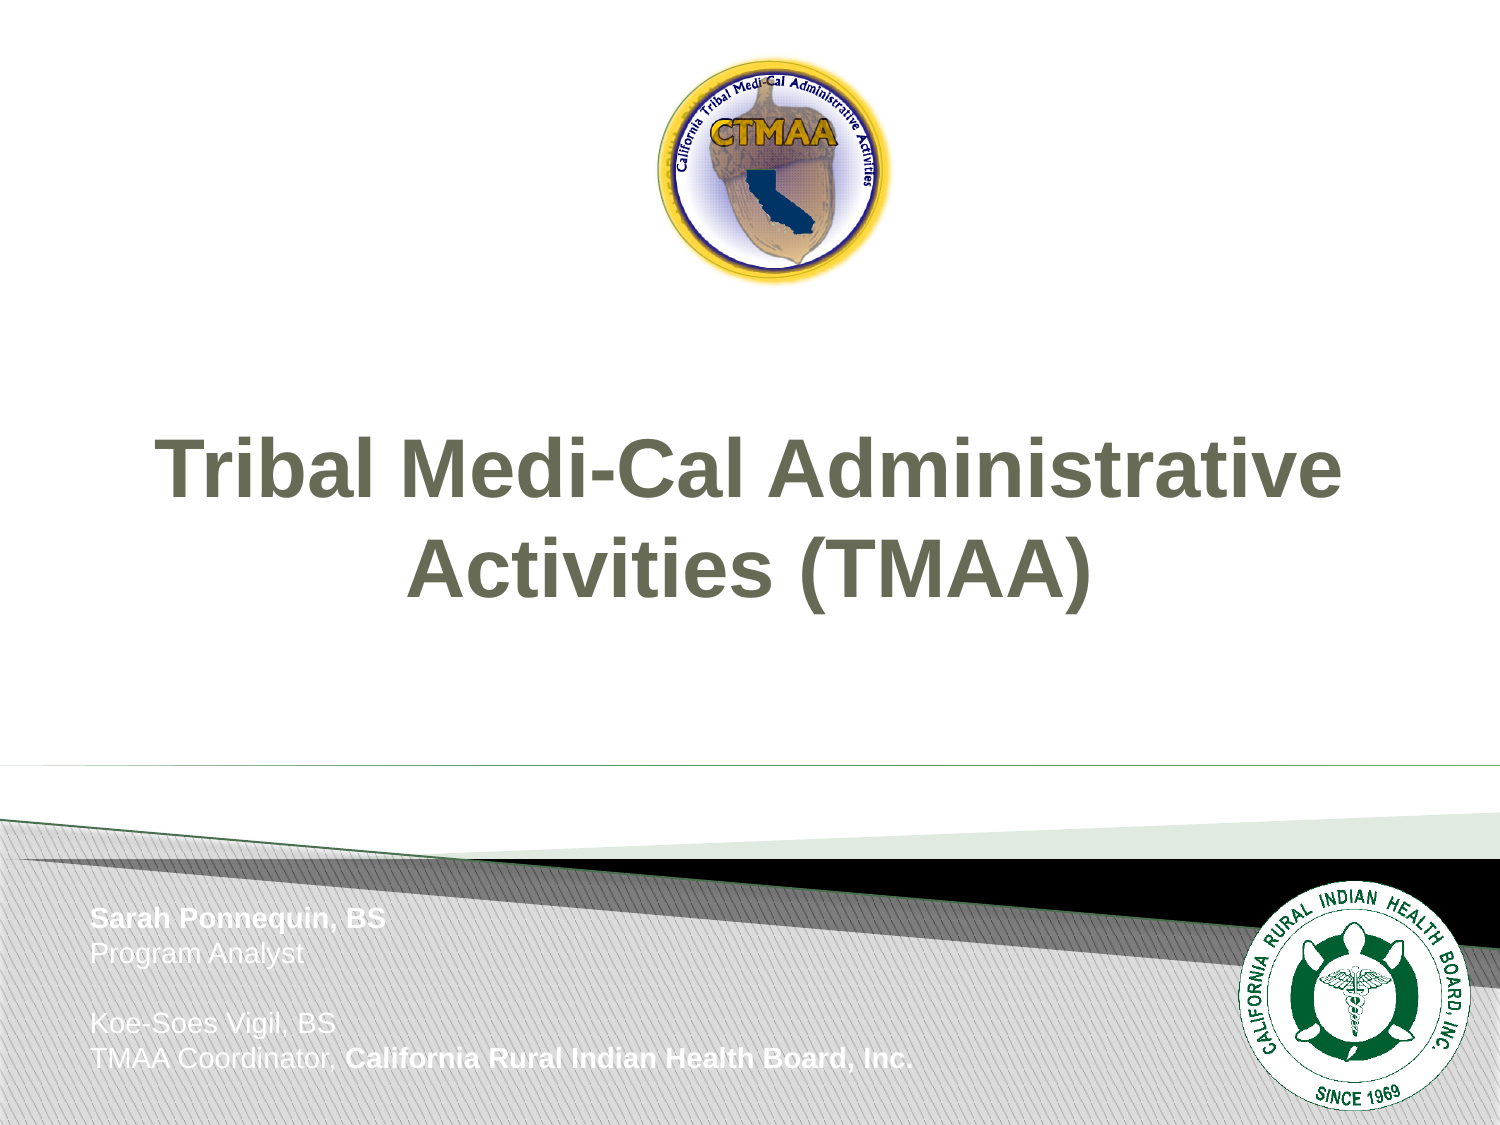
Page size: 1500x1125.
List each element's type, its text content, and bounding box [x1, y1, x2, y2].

picture [5, 859, 811, 892]
picture [624, 24, 913, 313]
text_box Sarah Ponnequin, BS Program Analyst Koe-Soes Vigil, BS TMAA Coordinator, California Rural Indian Health Board, Inc. [75, 892, 1217, 1083]
picture [1217, 878, 1500, 1113]
title Tribal Medi-Cal Administrative Activities (TMAA) [112, 406, 1388, 621]
